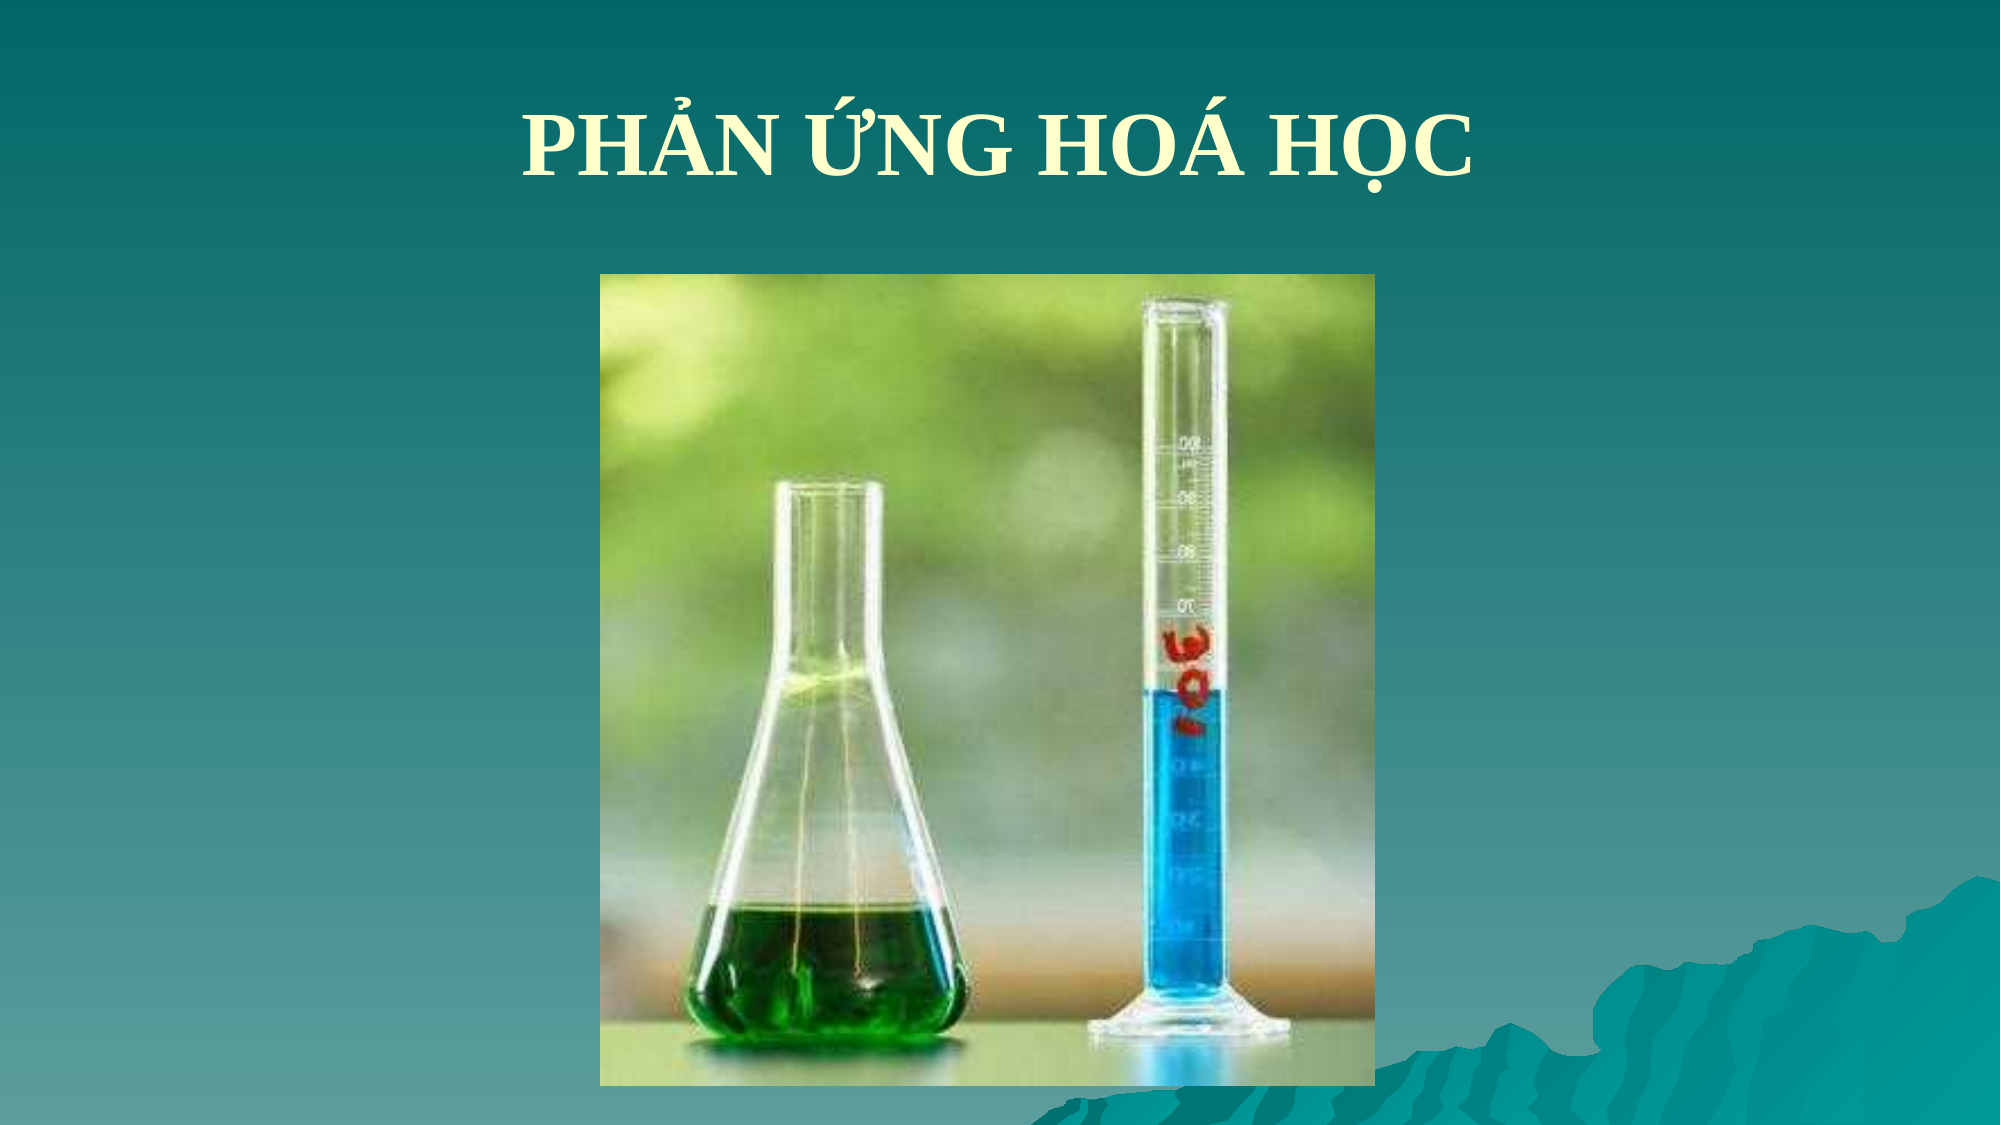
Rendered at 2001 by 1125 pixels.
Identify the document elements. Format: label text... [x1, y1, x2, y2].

title PHẢN ỨNG HOÁ HỌC [99, 45, 1901, 233]
picture [599, 274, 1375, 1087]
